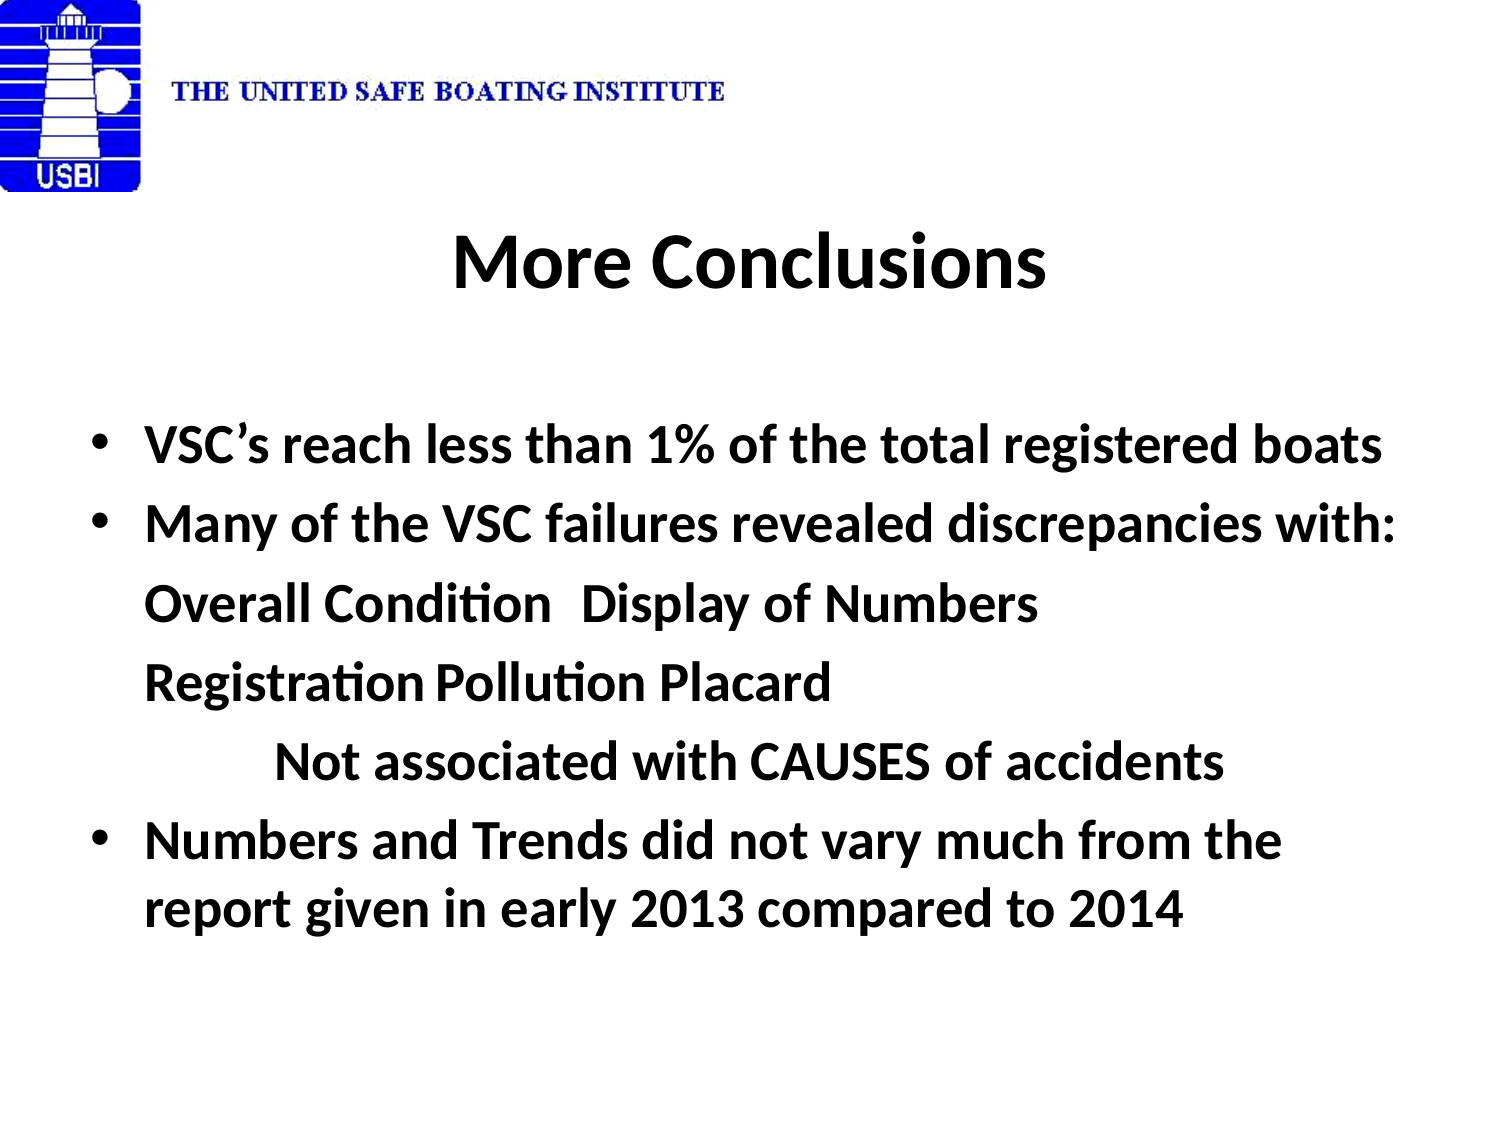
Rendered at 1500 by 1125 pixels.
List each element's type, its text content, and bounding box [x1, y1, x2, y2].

list VSC’s reach less than 1% of the total registered boats Many of the VSC failures revealed discrepancies with: Overall Condition Display of Numbers Registration Pollution Placard Not associated with CAUSES of accidents Numbers and Trends did not vary much from the report given in early 2013 compared to 2014 [75, 399, 1425, 1063]
title More Conclusions [75, 200, 1425, 313]
picture [0, 0, 736, 192]
